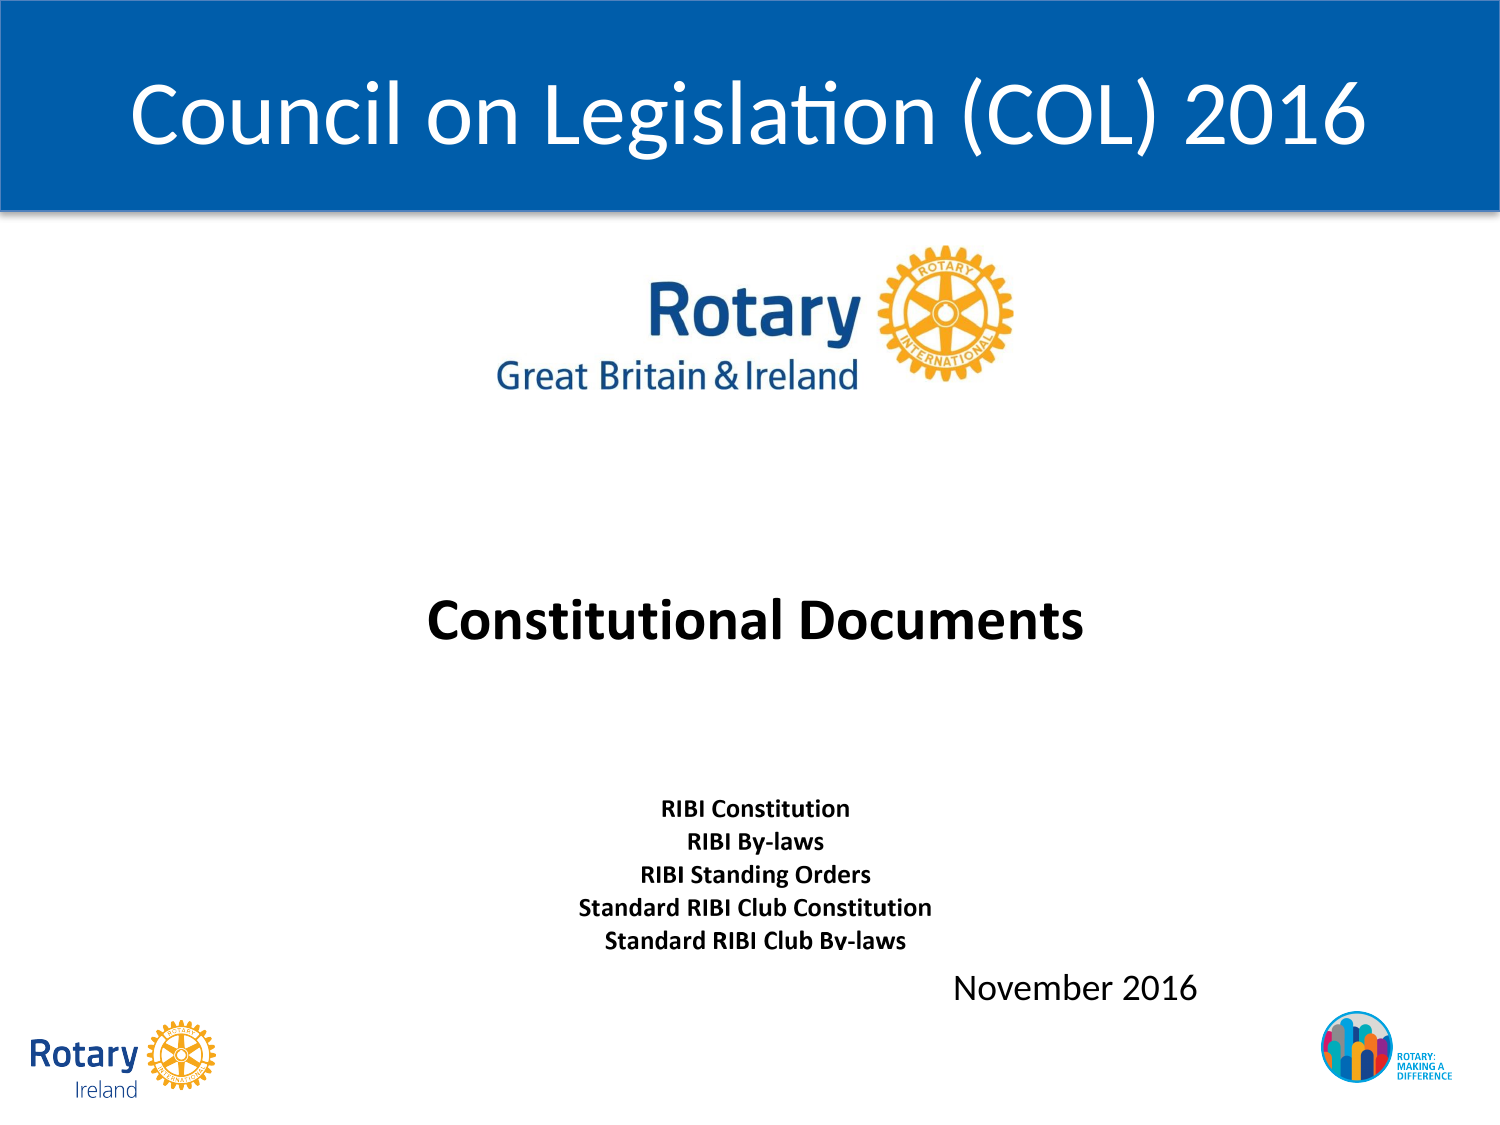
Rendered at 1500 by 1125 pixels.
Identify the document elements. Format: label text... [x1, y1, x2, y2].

text_box November 2016 [938, 958, 1213, 1016]
picture [1319, 1011, 1452, 1088]
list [256, 239, 1244, 950]
title Council on Legislation (COL) 2016 [75, 45, 1425, 175]
picture [31, 1020, 216, 1098]
picture [1324, 1014, 1389, 1080]
